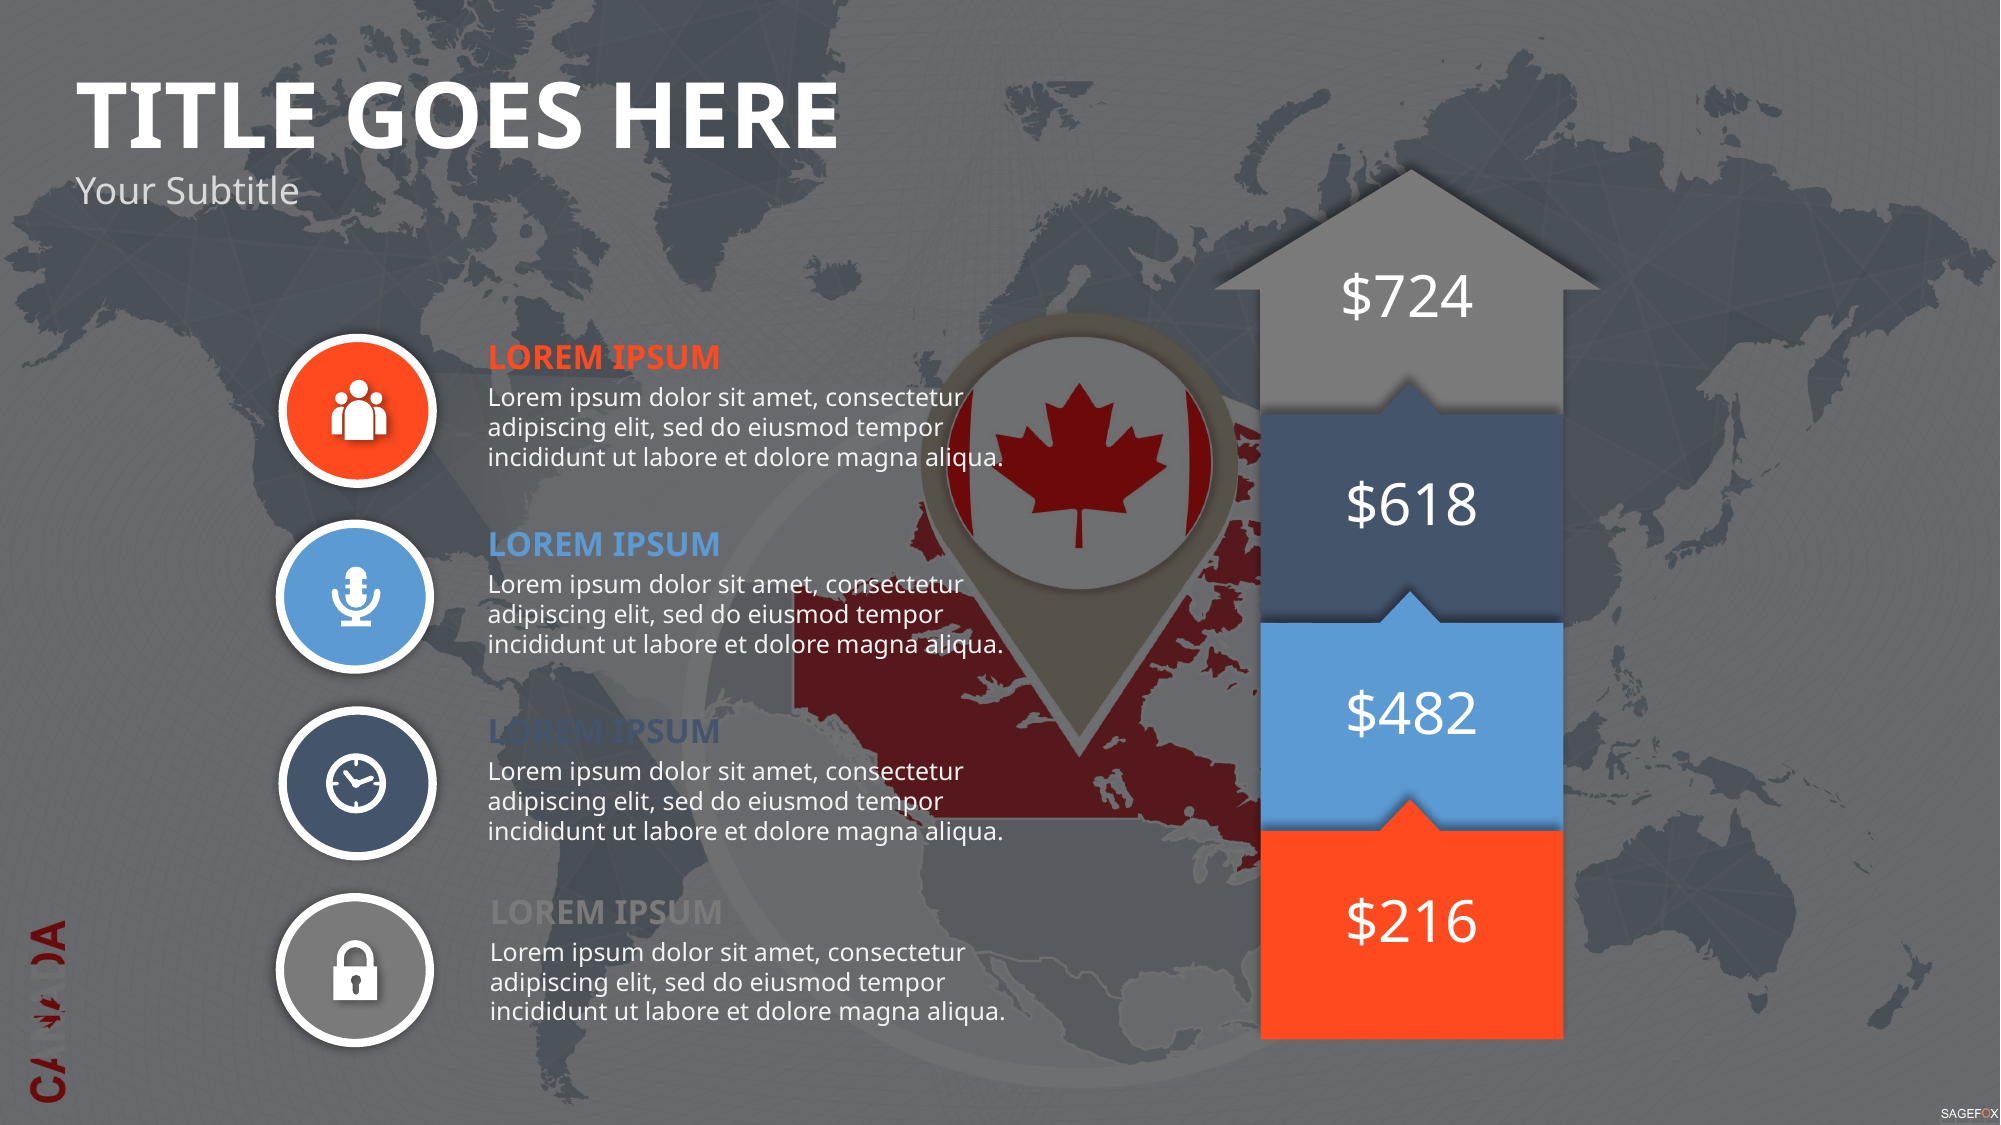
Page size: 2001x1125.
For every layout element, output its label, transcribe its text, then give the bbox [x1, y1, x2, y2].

text_box [279, 523, 430, 670]
text_box [282, 710, 433, 857]
text_box $724 [1213, 169, 1601, 403]
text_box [326, 753, 387, 814]
text_box LOREM IPSUM Lorem ipsum dolor sit amet, consectetur adipiscing elit, sed do eiusmod tempor incididunt ut labore et dolore magna aliqua. [473, 329, 1073, 479]
text_box [282, 337, 433, 484]
text_box [349, 379, 368, 399]
text_box LOREM IPSUM Lorem ipsum dolor sit amet, consectetur adipiscing elit, sed do eiusmod tempor incididunt ut labore et dolore magna aliqua. [473, 702, 1073, 853]
text_box [370, 392, 383, 405]
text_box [331, 566, 381, 627]
text_box TITLE GOES HERE Your Subtitle [60, 49, 1036, 220]
text_box [335, 392, 348, 405]
text_box [279, 897, 430, 1044]
text_box LOREM IPSUM Lorem ipsum dolor sit amet, consectetur adipiscing elit, sed do eiusmod tempor incididunt ut labore et dolore magna aliqua. [475, 883, 1076, 1034]
text_box $618 [1260, 382, 1564, 612]
picture [0, 0, 2001, 1125]
text_box LOREM IPSUM Lorem ipsum dolor sit amet, consectetur adipiscing elit, sed do eiusmod tempor incididunt ut labore et dolore magna aliqua. [473, 515, 1073, 666]
text_box $216 [1260, 799, 1564, 1040]
text_box [333, 940, 378, 1001]
text_box $482 [1260, 591, 1564, 819]
text_box [331, 400, 387, 440]
